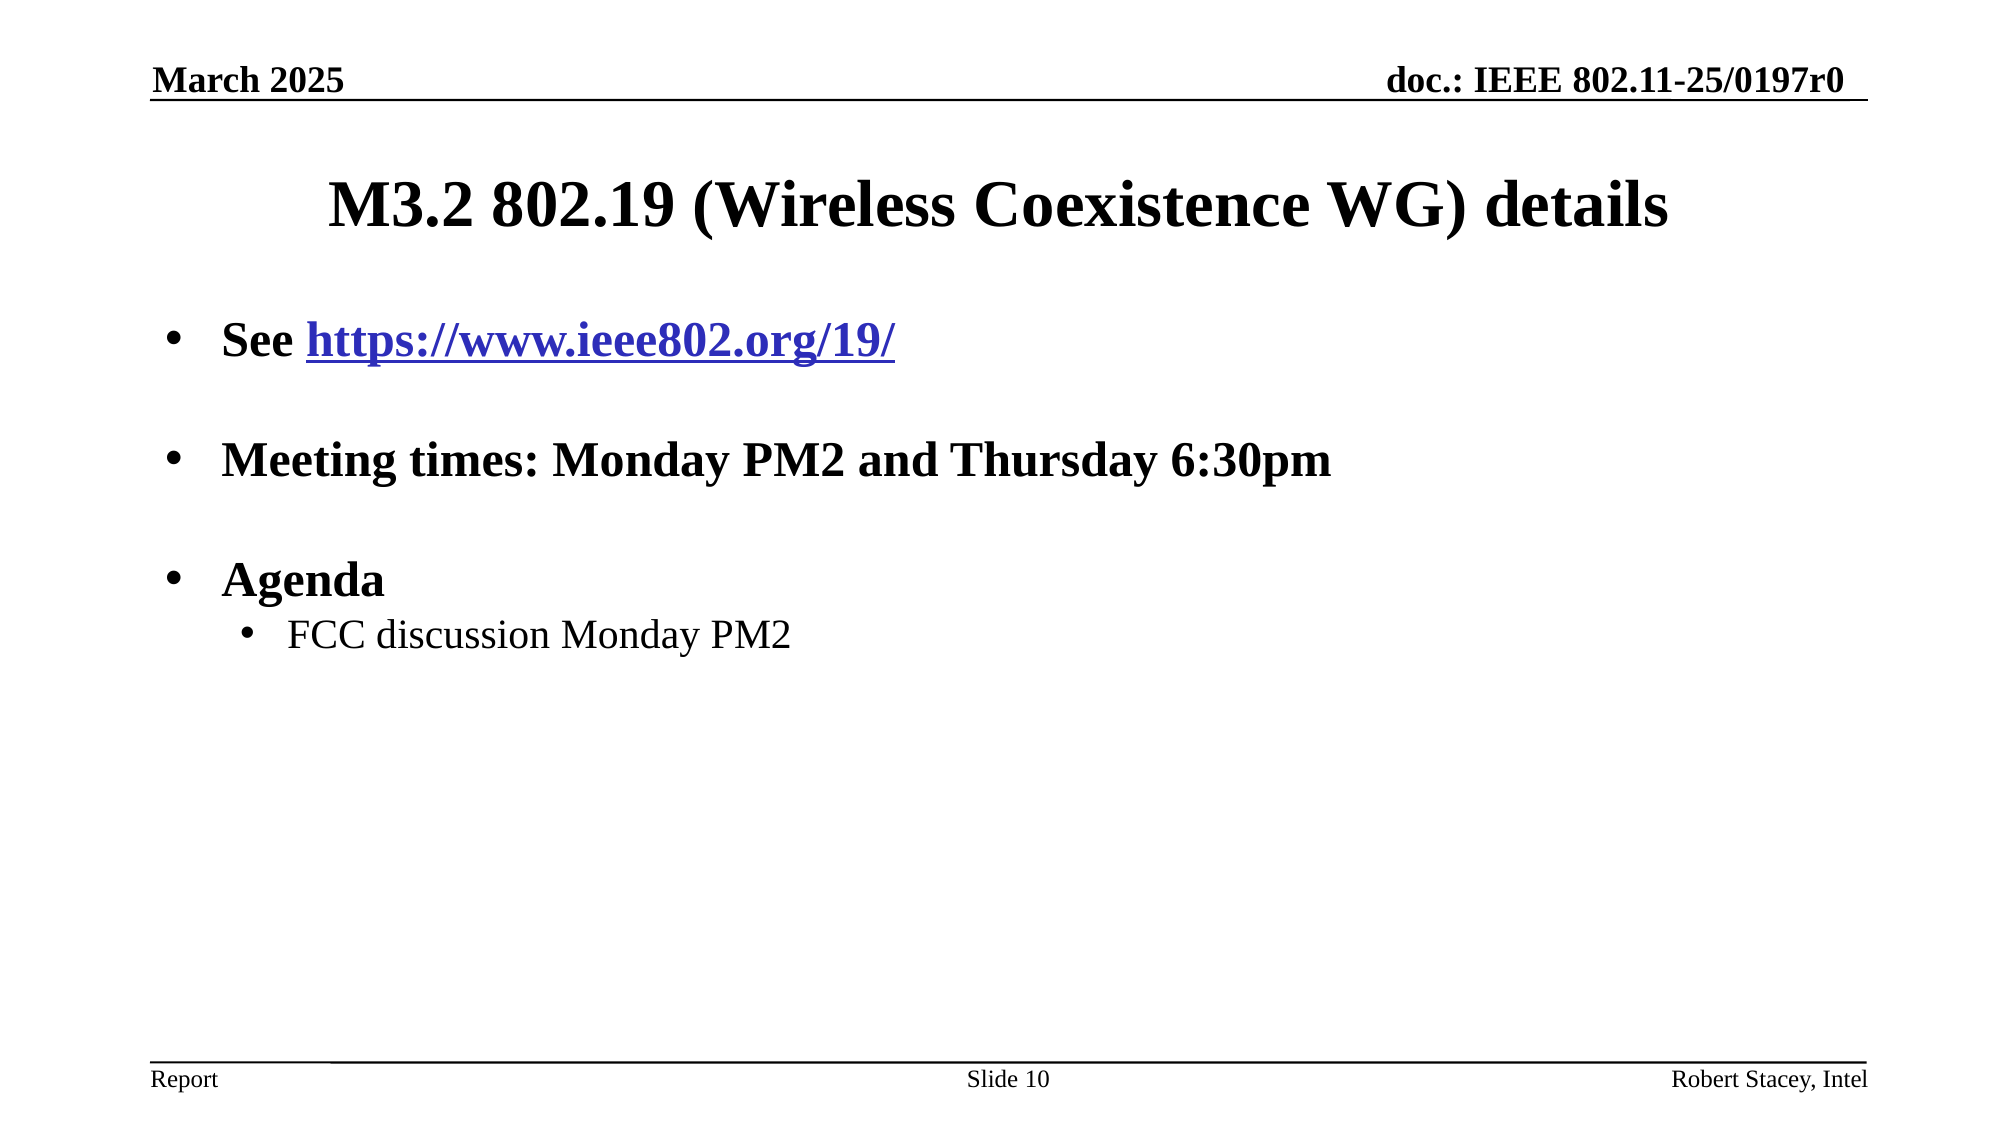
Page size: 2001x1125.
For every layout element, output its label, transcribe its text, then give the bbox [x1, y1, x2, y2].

title M3.2 802.19 (Wireless Coexistence WG) details [150, 112, 1850, 288]
footer Robert Stacey, Intel [1512, 1061, 1869, 1093]
list See https://www.ieee802.org/19/ Meeting times: Monday PM2 and Thursday 6:30pm Agenda FCC discussion Monday PM2 [150, 299, 1850, 1037]
slide_number Slide 10 [964, 1061, 1053, 1093]
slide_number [152, 54, 406, 101]
